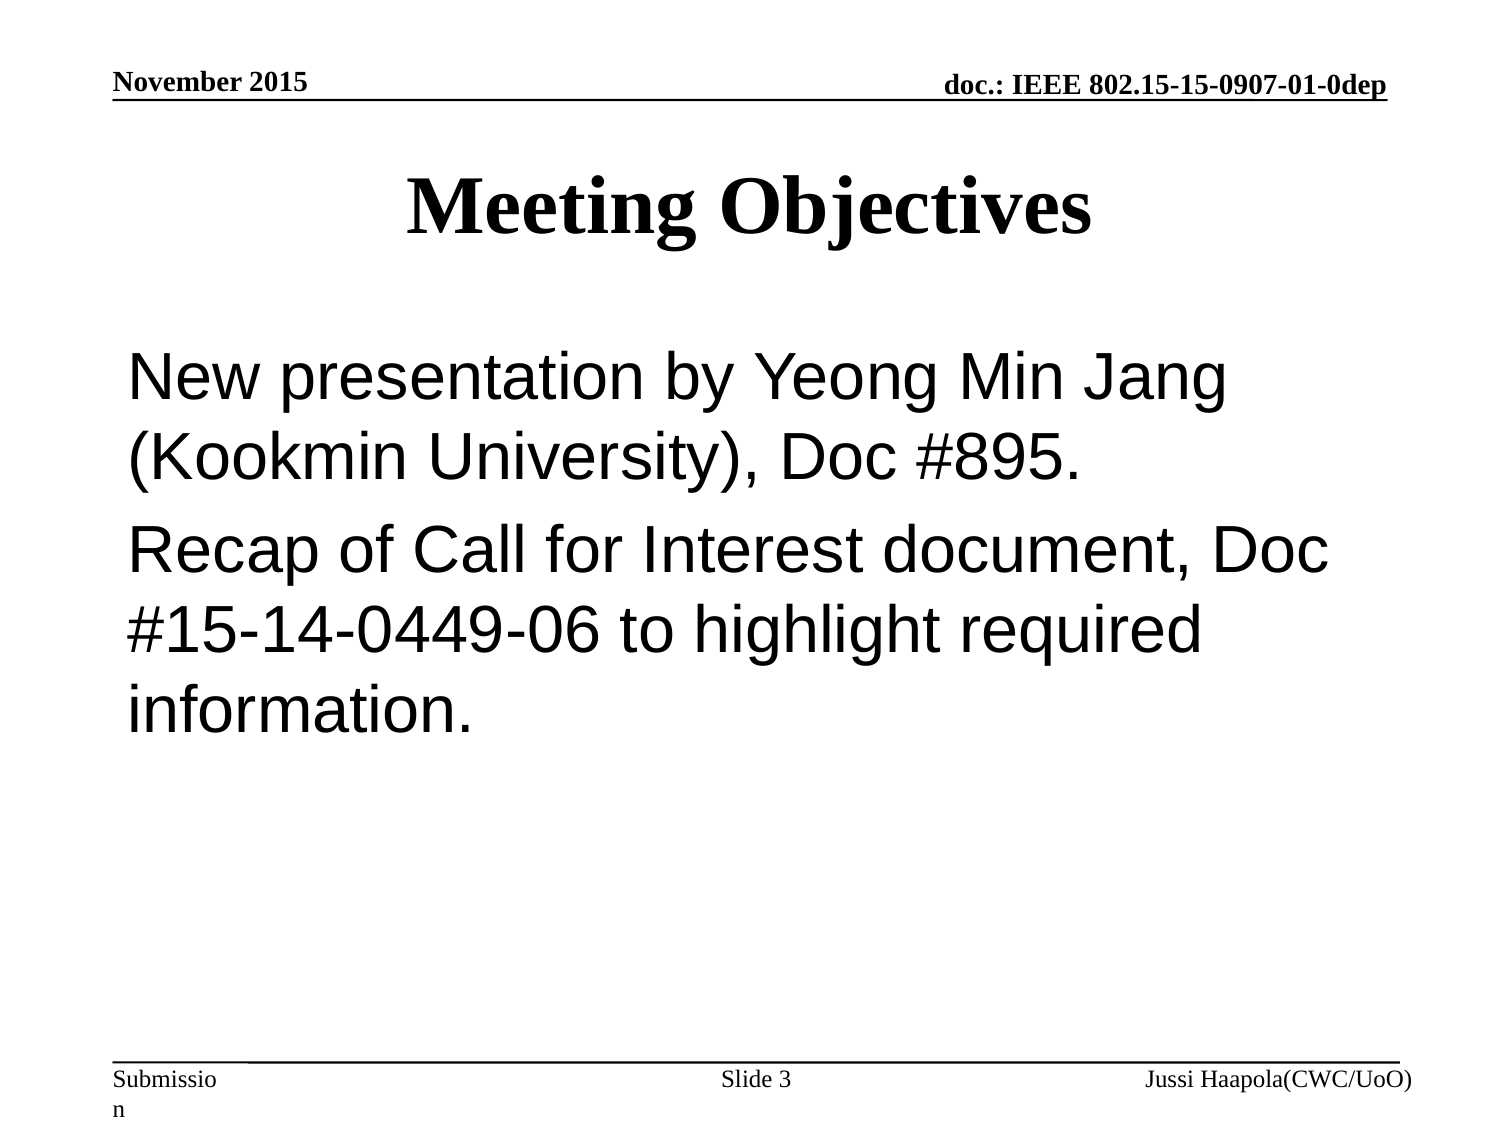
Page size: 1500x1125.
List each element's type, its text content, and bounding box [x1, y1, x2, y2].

title Meeting Objectives [112, 112, 1388, 288]
footer Jussi Haapola(CWC/UoO) [900, 1062, 1413, 1125]
slide_number Slide 3 [712, 1062, 800, 1093]
list New presentation by Yeong Min Jang (Kookmin University), Doc #895. Recap of Call for Interest document, Doc #15-14-0449-06 to highlight required information. [112, 324, 1388, 1000]
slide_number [112, 62, 375, 98]
